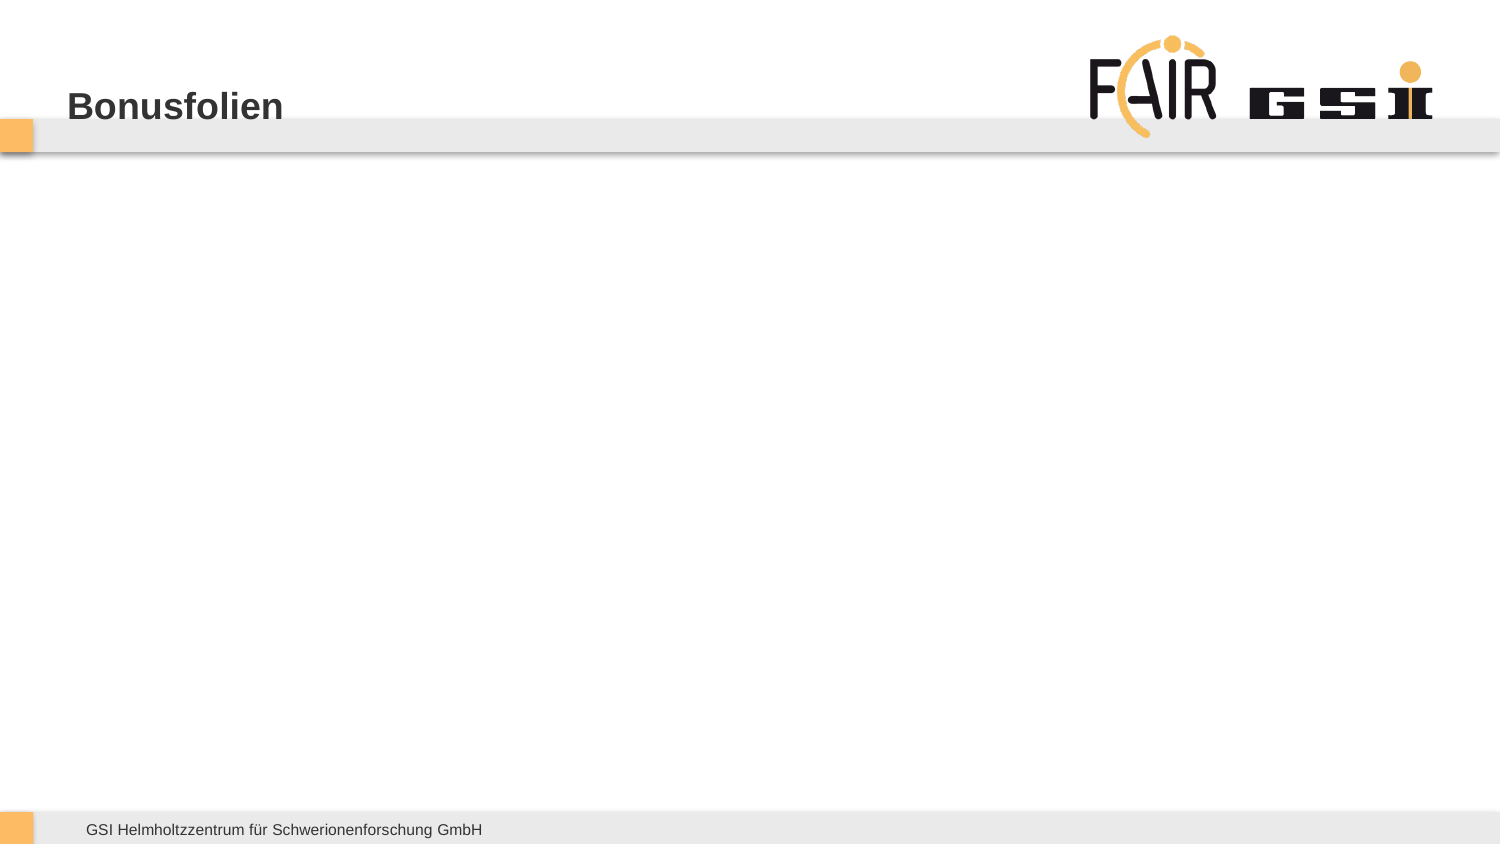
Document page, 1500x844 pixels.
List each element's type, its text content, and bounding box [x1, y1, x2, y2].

picture [1089, 33, 1217, 140]
title Bonusfolien [52, 37, 1058, 135]
picture [1248, 59, 1434, 119]
